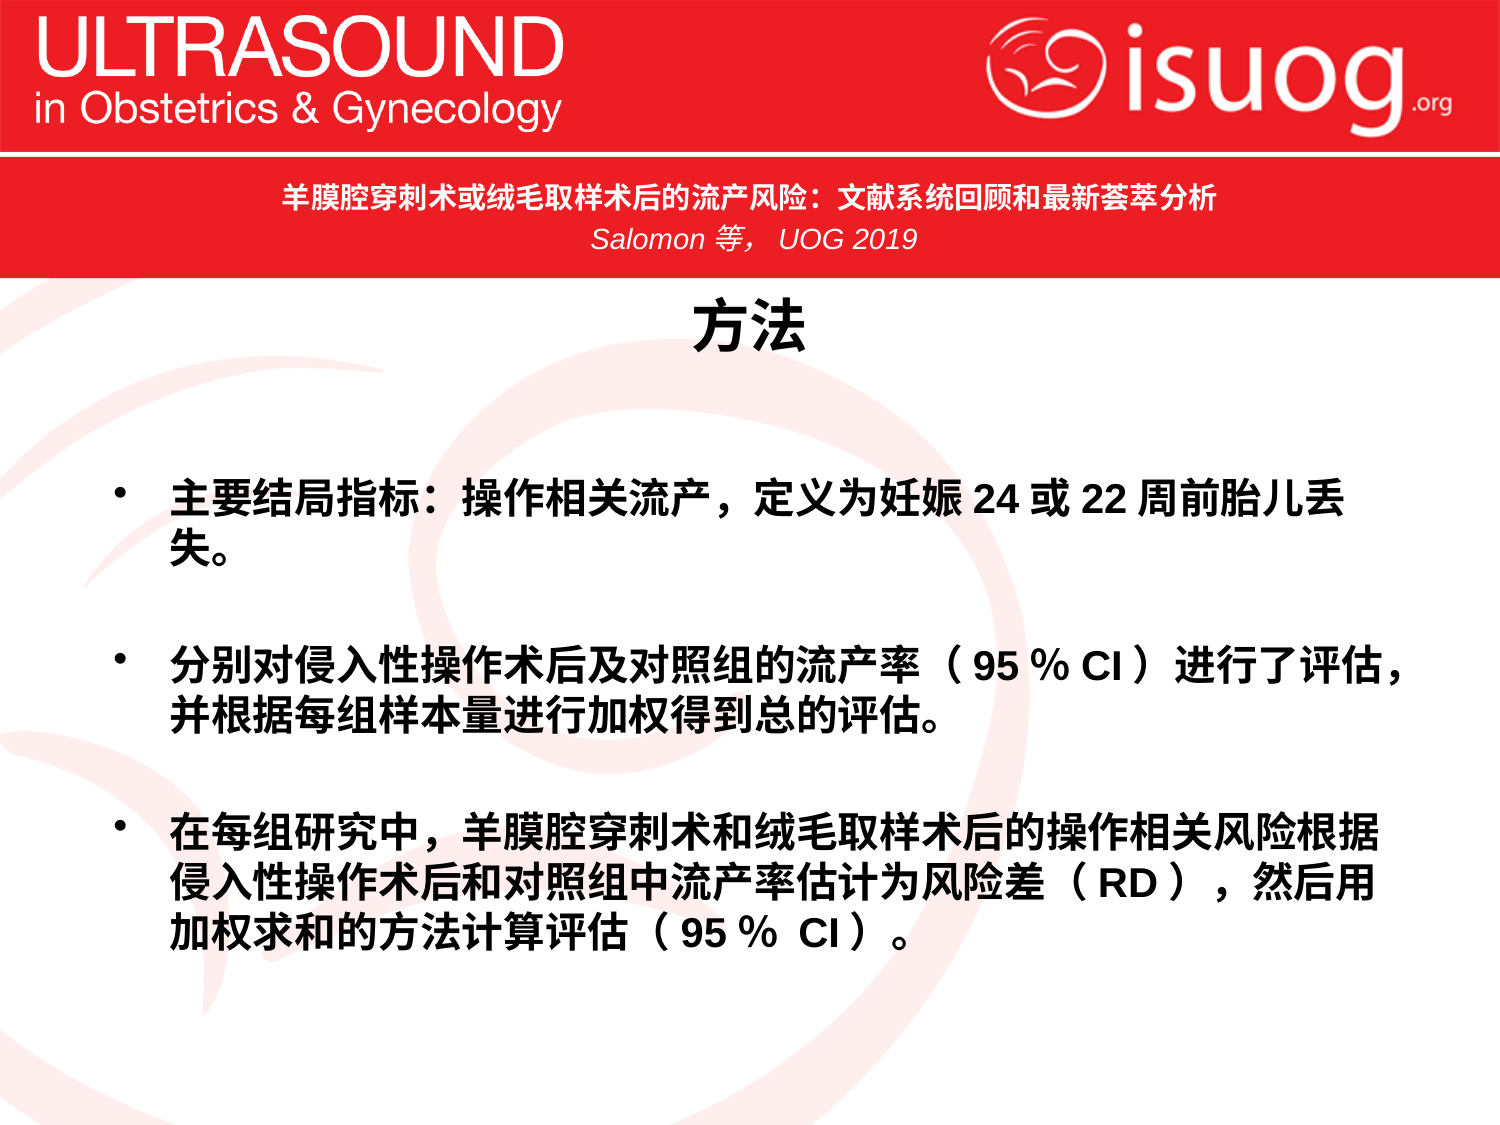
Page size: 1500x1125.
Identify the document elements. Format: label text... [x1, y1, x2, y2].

picture [387, 152, 1500, 156]
text_box 主要结局指标：操作相关流产，定义为妊娠24或22周前胎儿丢失。 分别对侵入性操作术后及对照组的流产率（95％CI）进行了评估，并根据每组样本量进行加权得到总的评估。 在每组研究中，羊膜腔穿刺术和绒毛取样术后的操作相关风险根据侵入性操作术后和对照组中流产率估计为风险差（RD），然后用加权求和的方法计算评估（95％ CI）。 [98, 464, 1402, 968]
picture [0, 152, 11, 156]
text_box 方法 [0, 281, 1500, 368]
text_box [11, 152, 387, 156]
text_box 羊膜腔穿刺术或绒毛取样术后的流产风险：文献系统回顾和最新荟萃分析 Salomon等，UOG 2019 [0, 156, 1500, 279]
text_box [37, 393, 1483, 1050]
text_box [0, 0, 1500, 152]
picture [0, 368, 1500, 1125]
